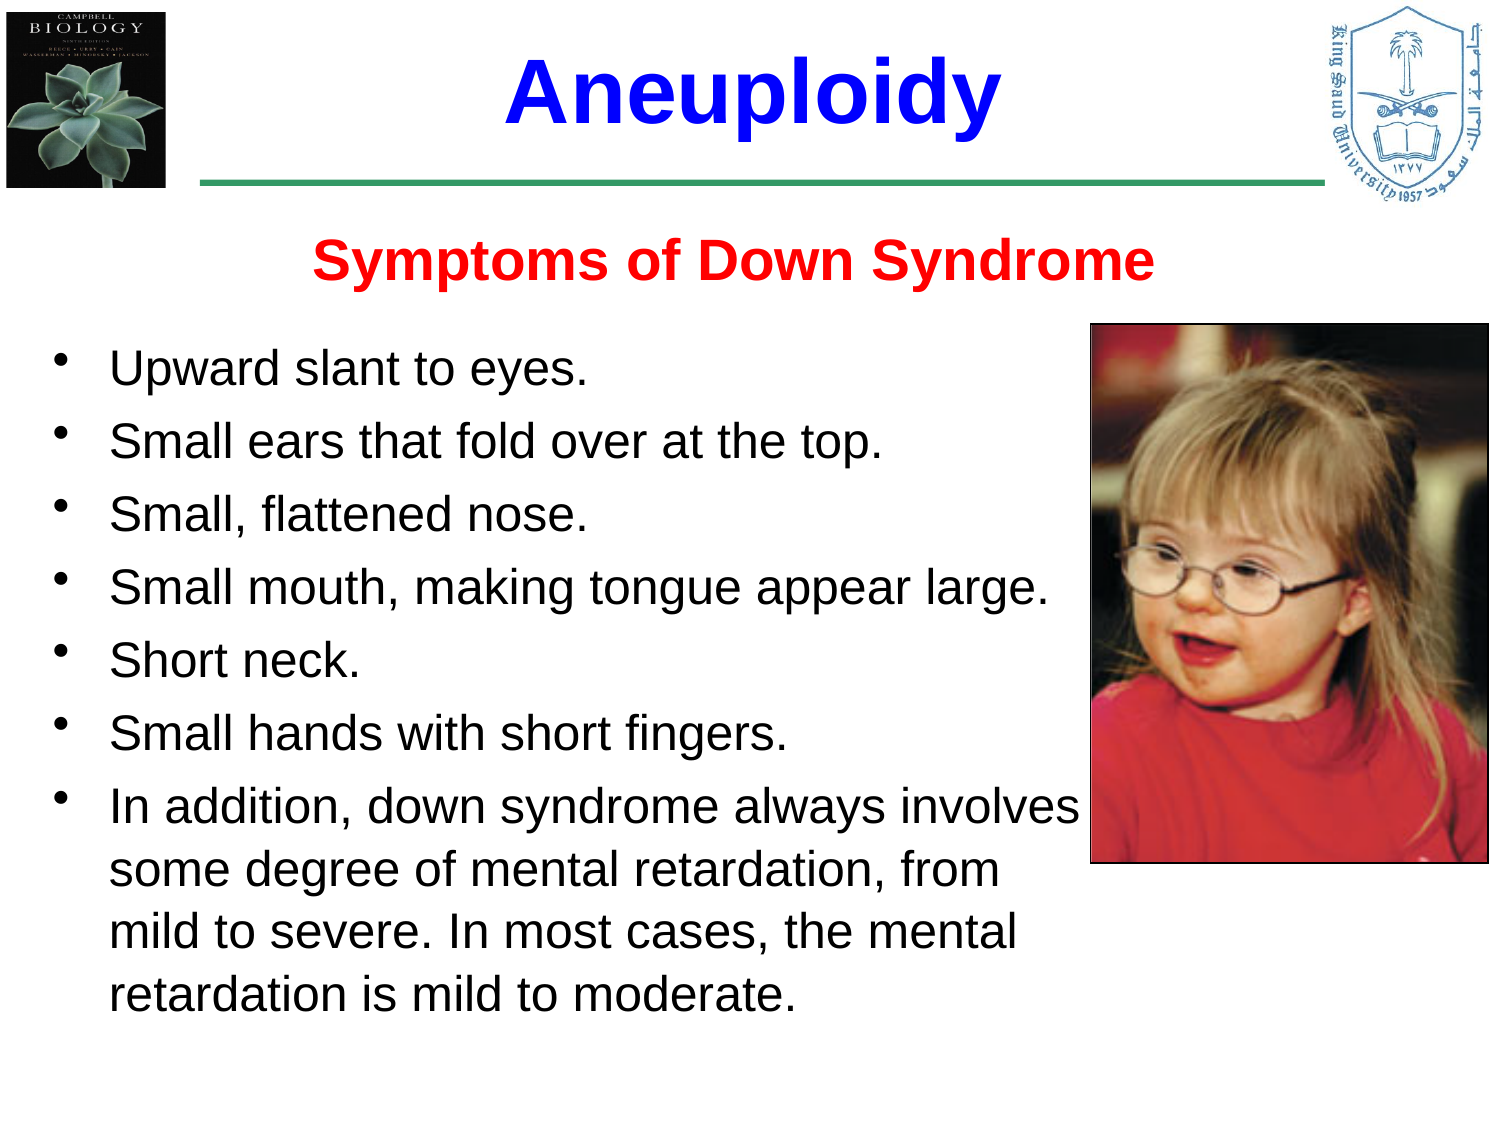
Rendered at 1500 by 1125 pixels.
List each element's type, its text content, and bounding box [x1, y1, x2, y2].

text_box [5, 0, 1488, 209]
picture [1091, 324, 1488, 863]
list Upward slant to eyes. Small ears that fold over at the top. Small, flattened nose. Small mouth, making tongue appear large. Short neck. Small hands with short fingers. In addition, down syndrome always involves some degree of mental retardation, from mild to severe. In most cases, the mental retardation is mild to moderate. [37, 324, 1113, 1063]
title Symptoms of Down Syndrome [59, 216, 1410, 300]
